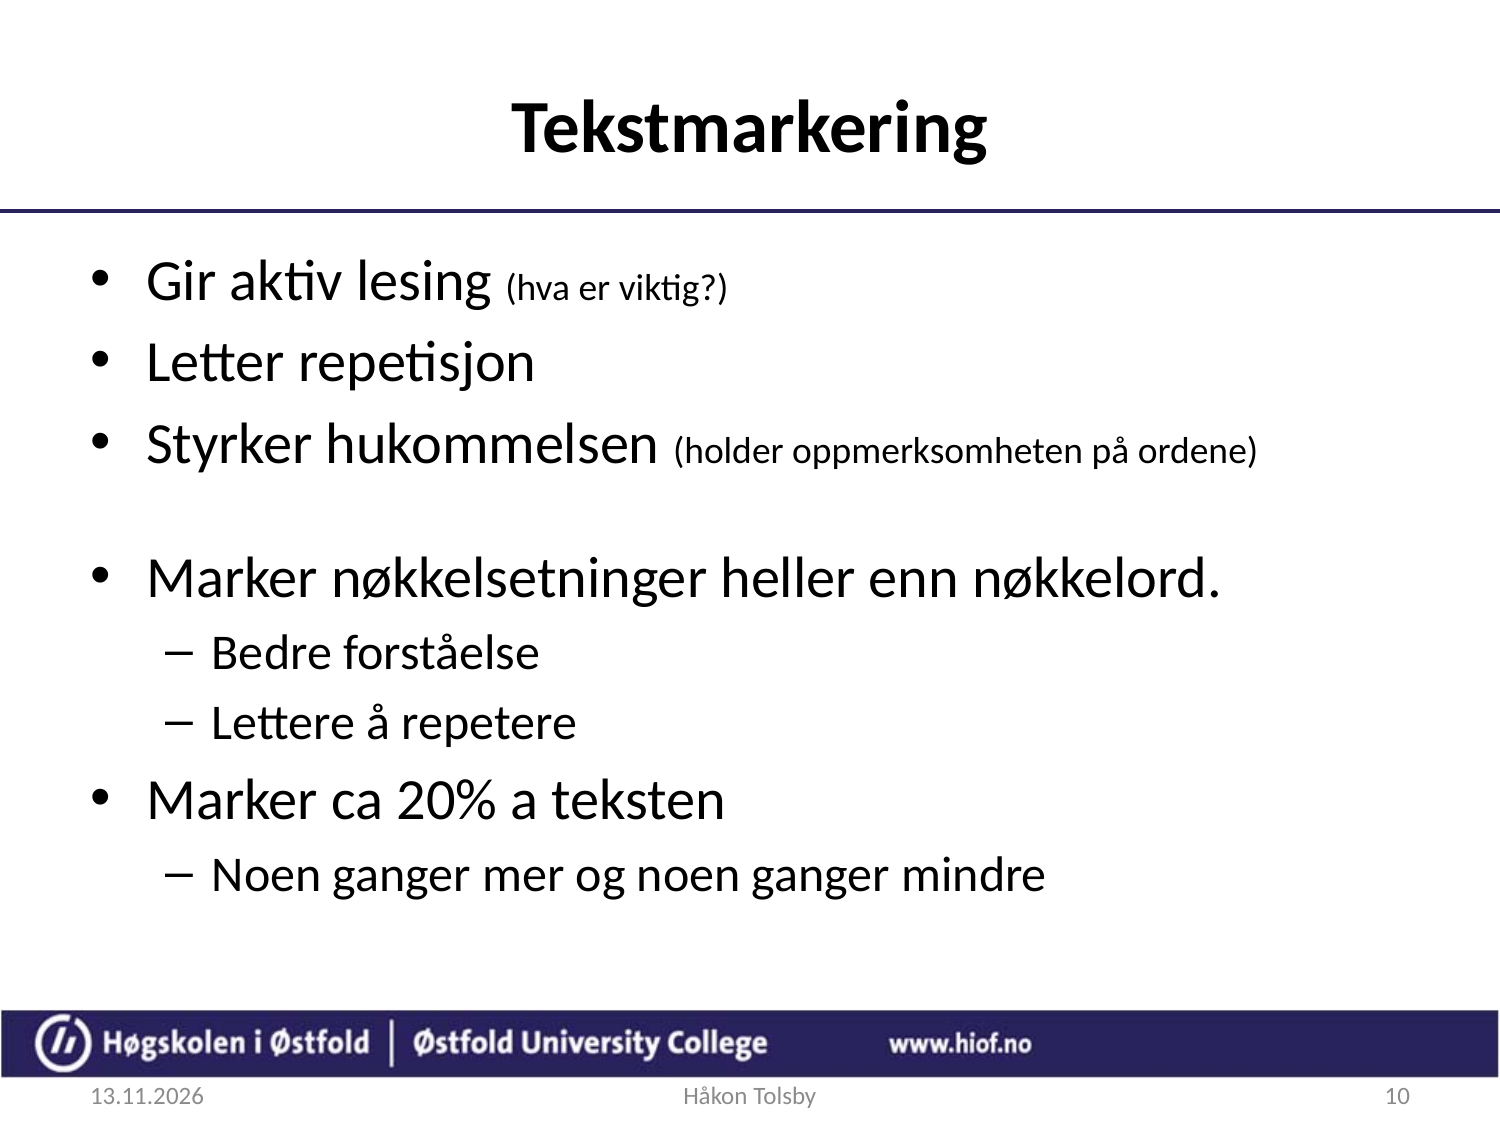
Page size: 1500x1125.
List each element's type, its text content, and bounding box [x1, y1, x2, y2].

picture [0, 1009, 1500, 1079]
title Tekstmarkering [75, 45, 1425, 200]
footer Håkon Tolsby [512, 1065, 988, 1125]
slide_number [75, 1065, 425, 1125]
slide_number 10 [1074, 1065, 1425, 1125]
list Gir aktiv lesing (hva er viktig?) Letter repetisjon Styrker hukommelsen (holder oppmerksomheten på ordene) Marker nøkkelsetninger heller enn nøkkelord. Bedre forståelse Lettere å repetere Marker ca 20% a teksten Noen ganger mer og noen ganger mindre [75, 234, 1425, 1005]
